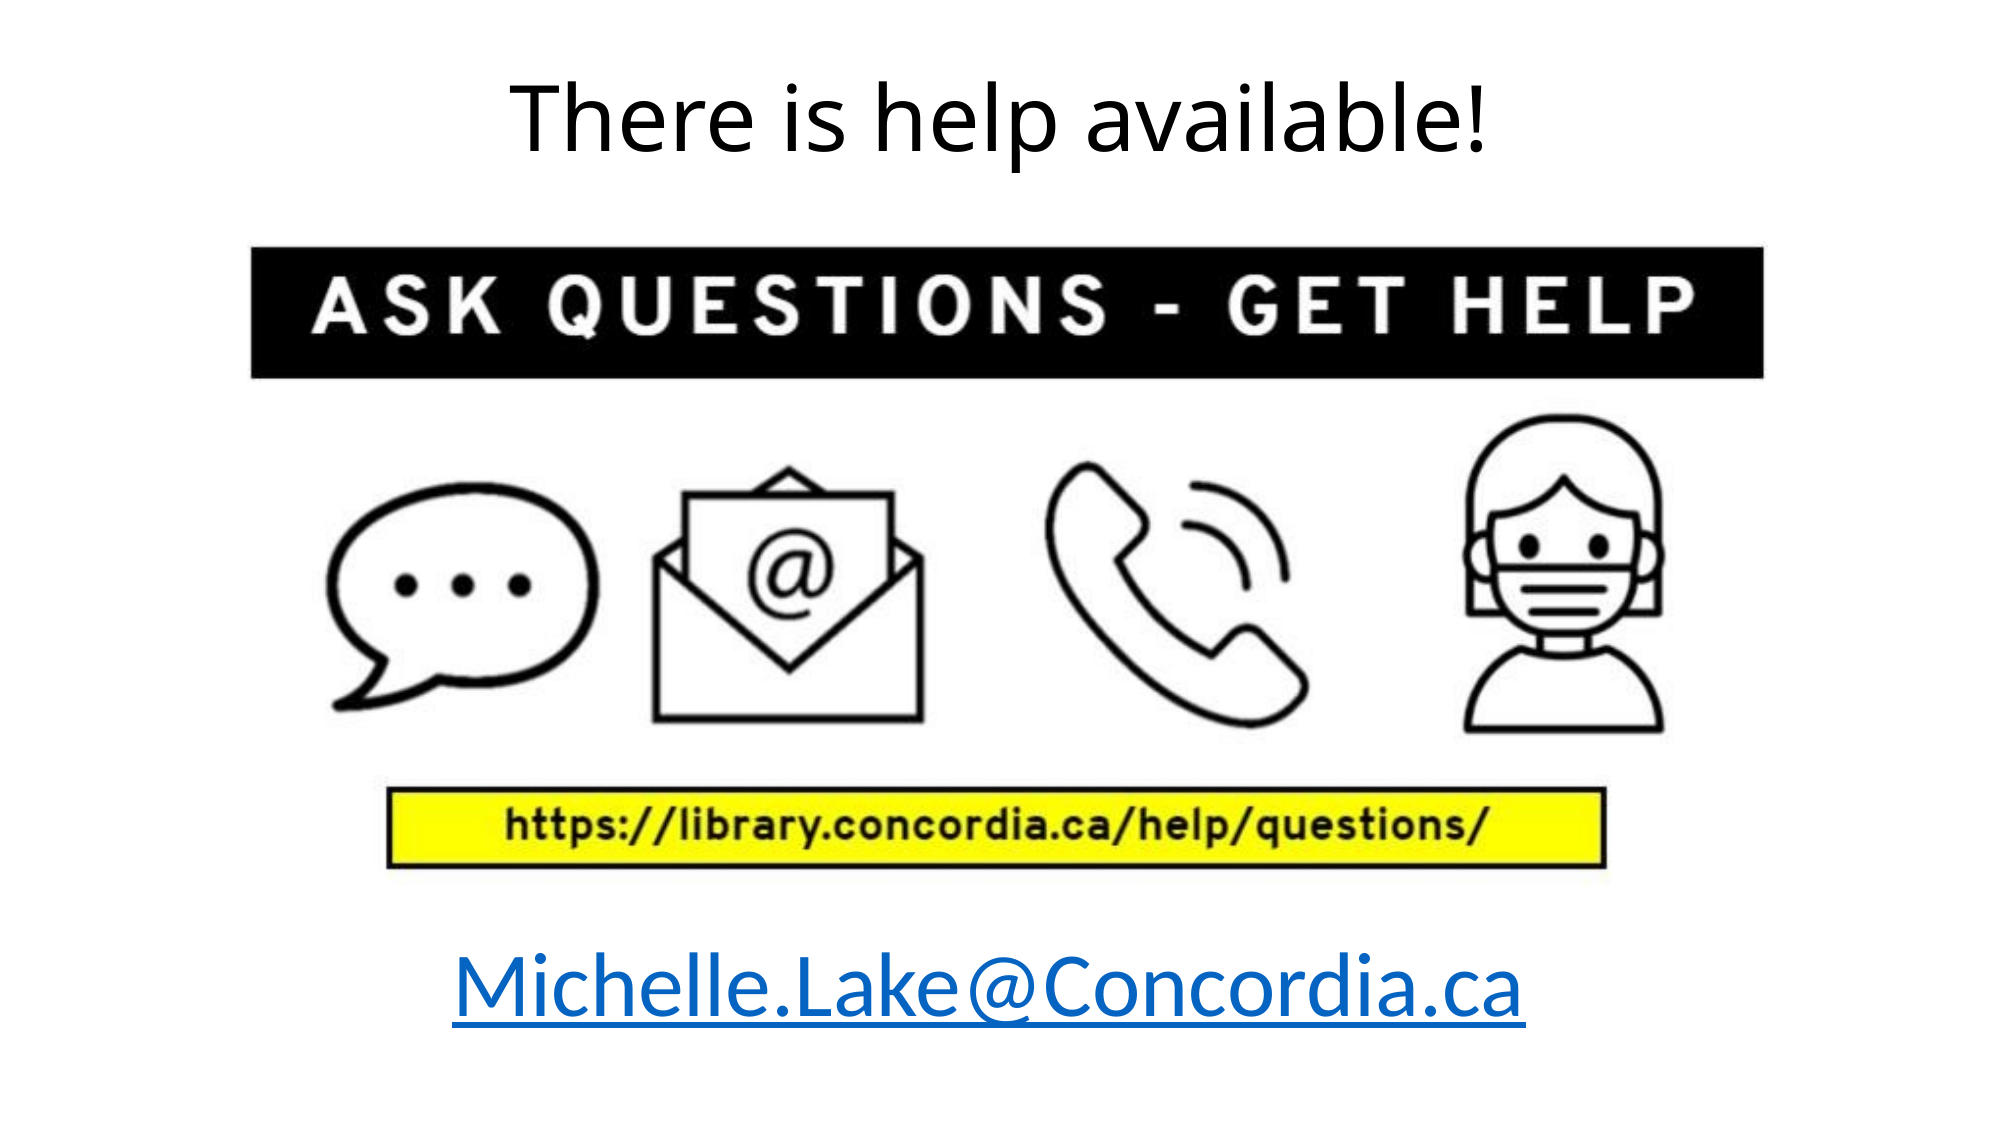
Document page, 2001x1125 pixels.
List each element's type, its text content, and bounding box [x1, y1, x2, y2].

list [231, 226, 1768, 899]
text_box Michelle.Lake@Concordia.ca [265, 917, 1713, 1087]
title There is help available! [345, 50, 1655, 194]
